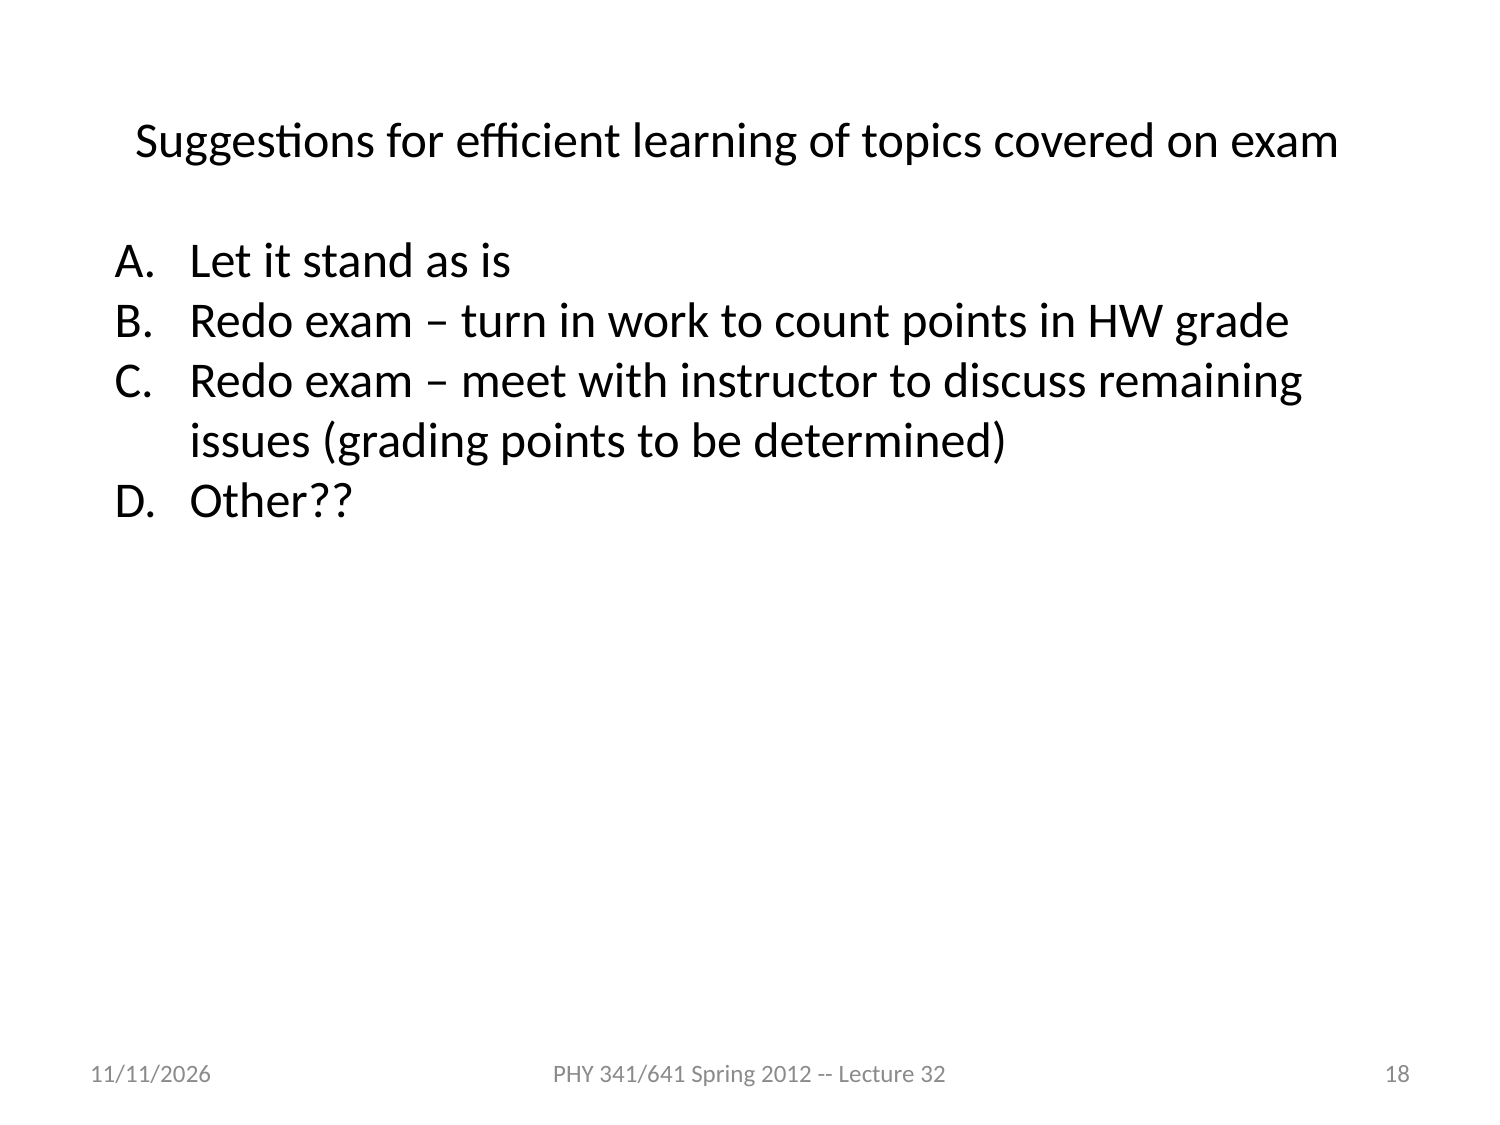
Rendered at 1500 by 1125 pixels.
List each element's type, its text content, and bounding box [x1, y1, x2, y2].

footer PHY 341/641 Spring 2012 -- Lecture 32 [512, 1042, 988, 1103]
slide_number 18 [1074, 1042, 1425, 1103]
text_box Suggestions for efficient learning of topics covered on exam Let it stand as is Redo exam – turn in work to count points in HW grade Redo exam – meet with instructor to discuss remaining issues (grading points to be determined) Other?? [99, 99, 1375, 595]
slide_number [75, 1042, 425, 1103]
